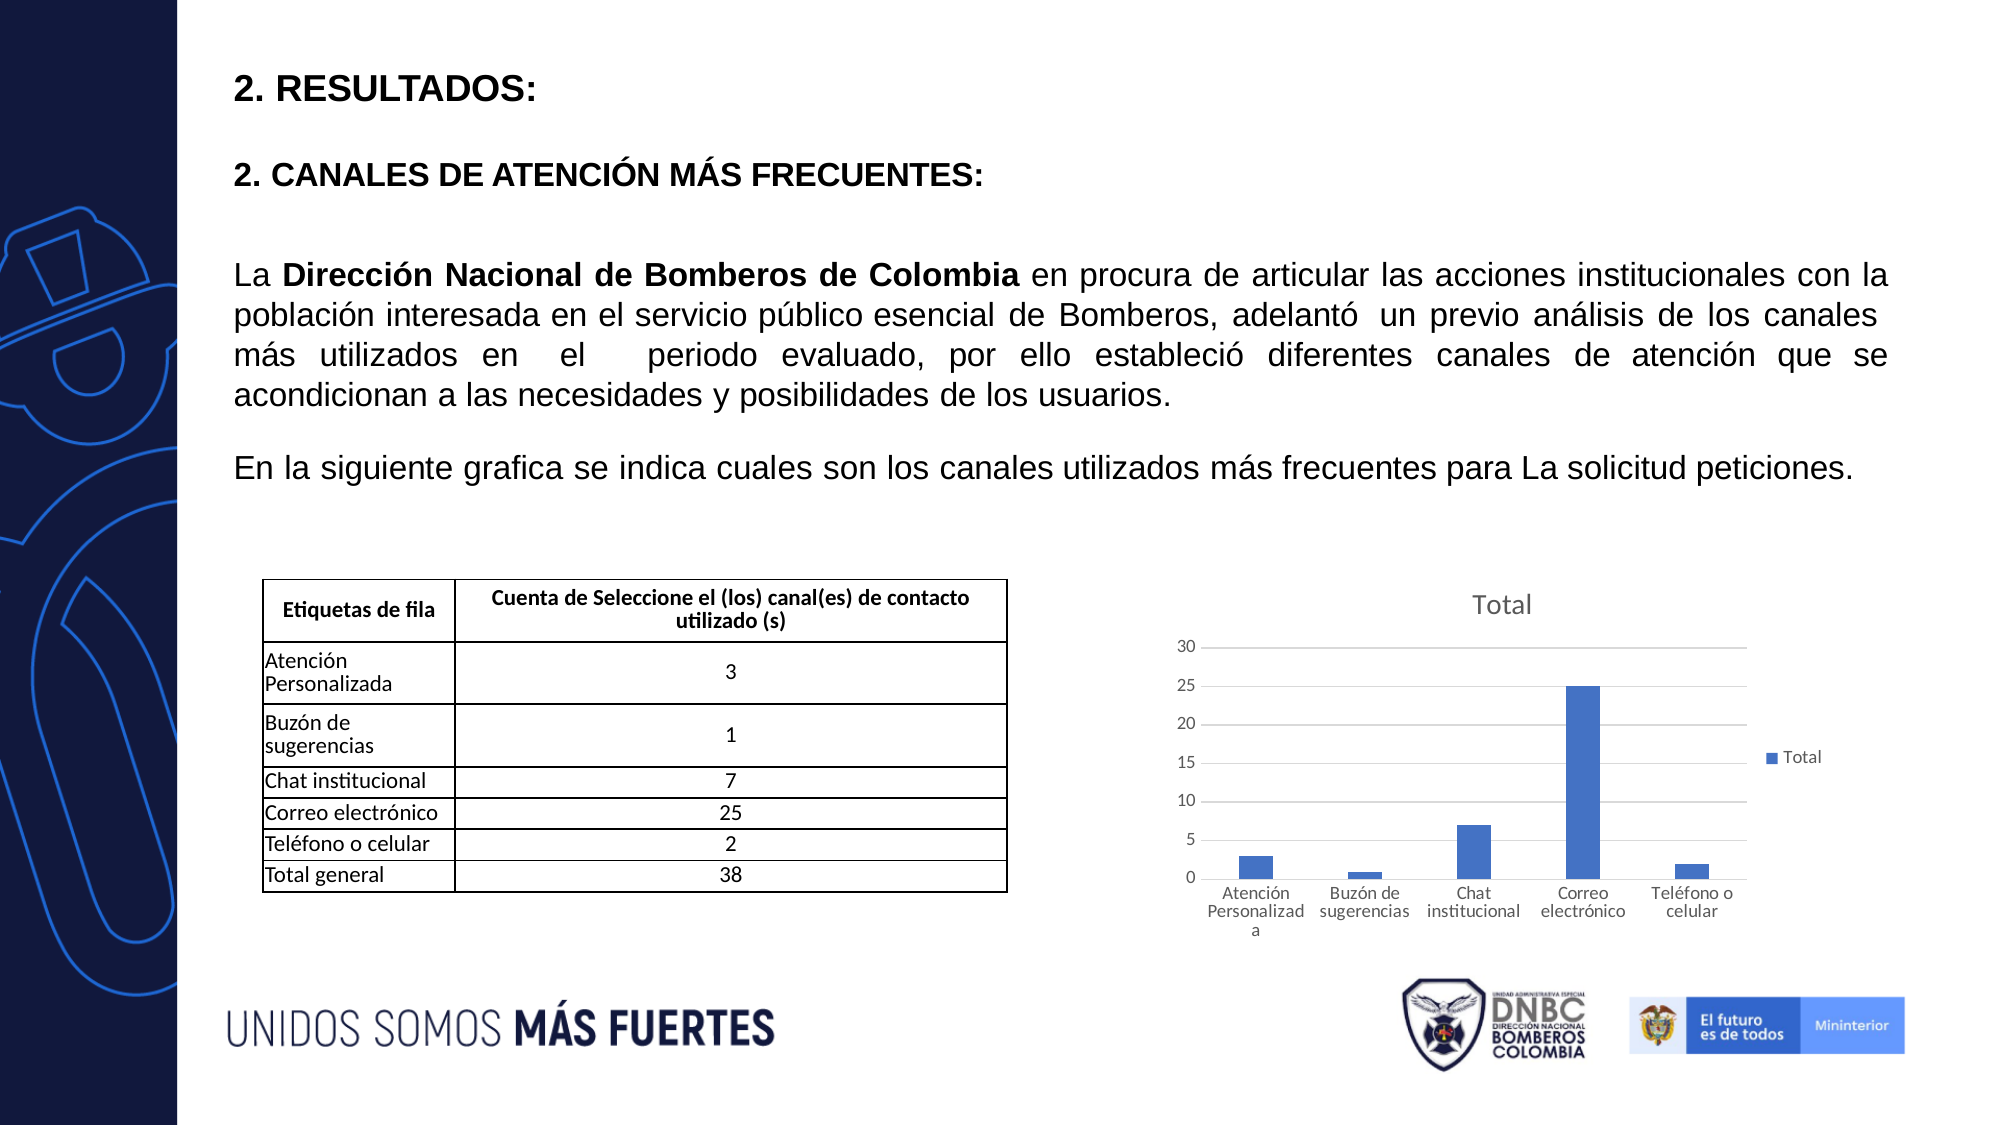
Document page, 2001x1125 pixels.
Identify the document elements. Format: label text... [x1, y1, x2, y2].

chart [1163, 567, 1842, 950]
text_box 2. RESULTADOS: 2. CANALES DE ATENCIÓN MÁS FRECUENTES: La Dirección Nacional de Bomberos de Colombia en procura de articular las acciones institucionales con la población interesada en el servicio público esencial de Bomberos, adelantó un previo análisis de los canales más utilizados en el periodo evaluado, por ello estableció diferentes canales de atención que se acondicionan a las necesidades y posibilidades de los usuarios. En la siguiente grafica se indica cuales son los canales utilizados más frecuentes para La solicitud peticiones. [231, 63, 1890, 486]
table_cell Total general [264, 861, 454, 891]
table_header Cuenta de Seleccione el (los) canal(es) de contacto utilizado (s) [456, 580, 1006, 641]
table_cell 38 [456, 861, 1006, 891]
table_cell 3 [456, 643, 1006, 703]
table_cell Buzón de sugerencias [264, 705, 454, 766]
picture [0, 0, 2001, 1125]
table_cell Atención Personalizada [264, 643, 454, 703]
table_cell 2 [456, 830, 1006, 860]
table_cell Correo electrónico [264, 799, 454, 828]
table_cell Teléfono o celular [264, 830, 454, 860]
table_cell 7 [456, 768, 1006, 797]
table_header Etiquetas de fila [264, 580, 454, 641]
table_cell Chat institucional [264, 768, 454, 797]
table_cell 1 [456, 705, 1006, 766]
table_cell 25 [456, 799, 1006, 828]
